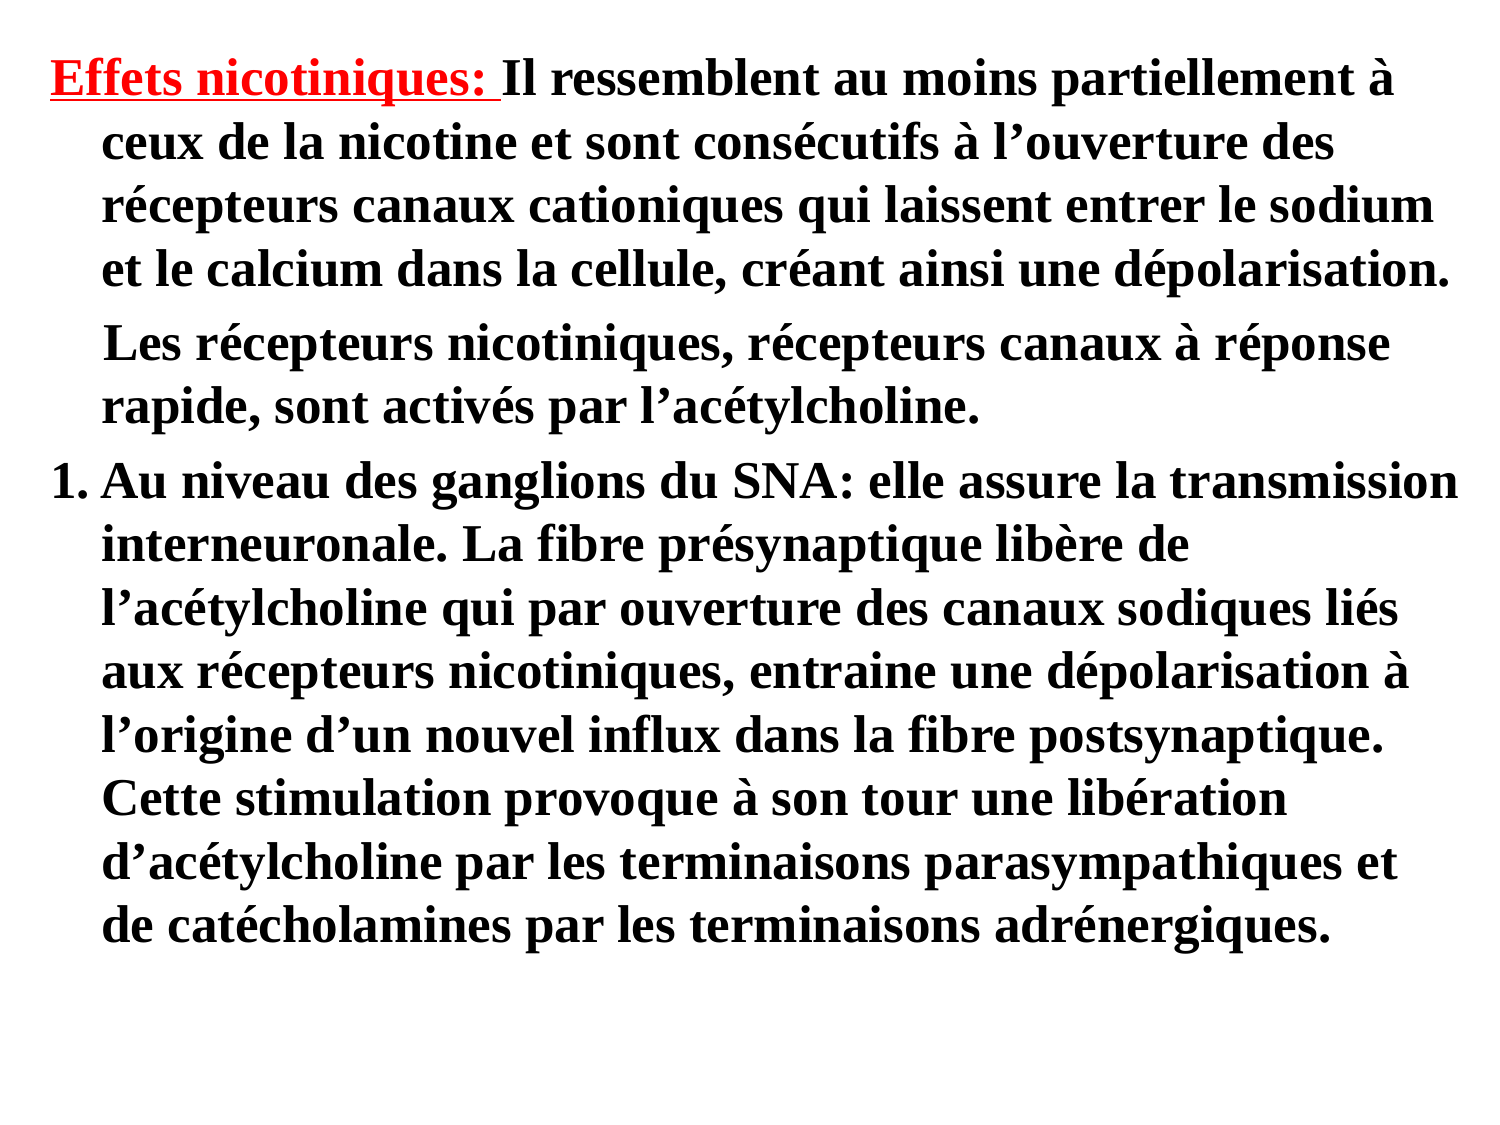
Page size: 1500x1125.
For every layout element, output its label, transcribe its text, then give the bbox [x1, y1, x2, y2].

list Effets nicotiniques: Il ressemblent au moins partiellement à ceux de la nicotine et sont consécutifs à l’ouverture des récepteurs canaux cationiques qui laissent entrer le sodium et le calcium dans la cellule, créant ainsi une dépolarisation. Les récepteurs nicotiniques, récepteurs canaux à réponse rapide, sont activés par l’acétylcholine. 1. Au niveau des ganglions du SNA: elle assure la transmission interneuronale. La fibre présynaptique libère de l’acétylcholine qui par ouverture des canaux sodiques liés aux récepteurs nicotiniques, entraine une dépolarisation à l’origine d’un nouvel influx dans la fibre postsynaptique. Cette stimulation provoque à son tour une libération d’acétylcholine par les terminaisons parasympathiques et de catécholamines par les terminaisons adrénergiques. [35, 35, 1477, 1090]
